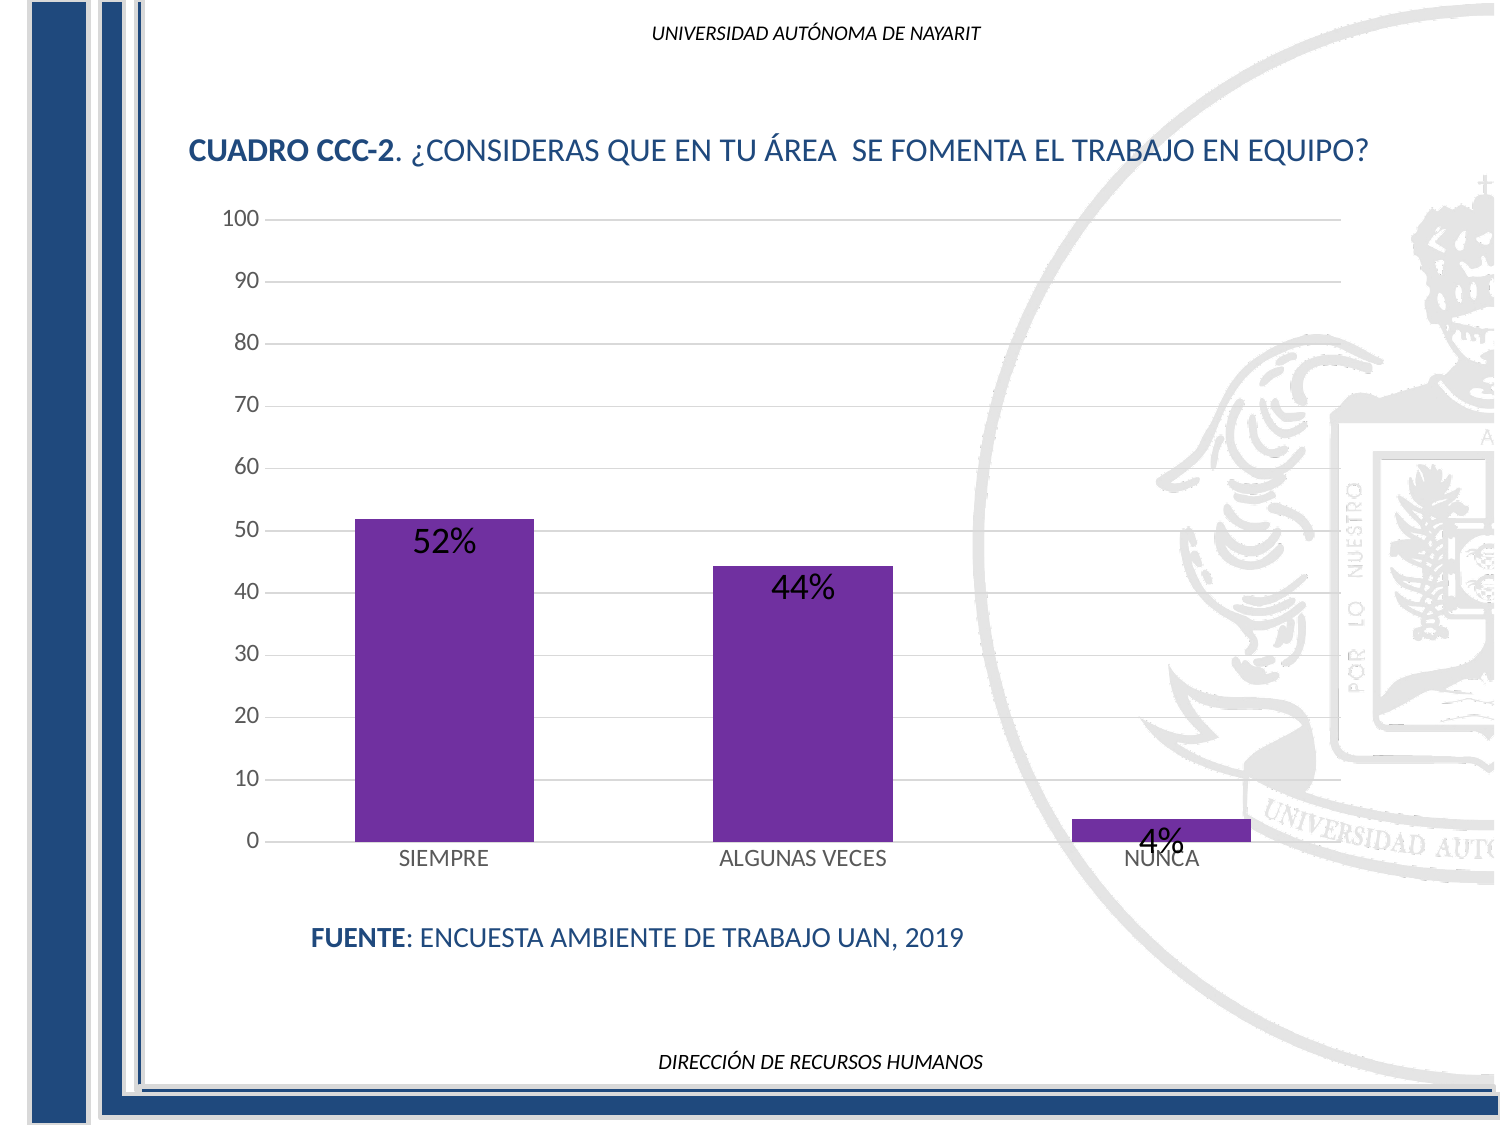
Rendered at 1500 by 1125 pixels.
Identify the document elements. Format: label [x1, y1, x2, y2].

text_box [29, 0, 1500, 1125]
chart [198, 193, 1365, 888]
